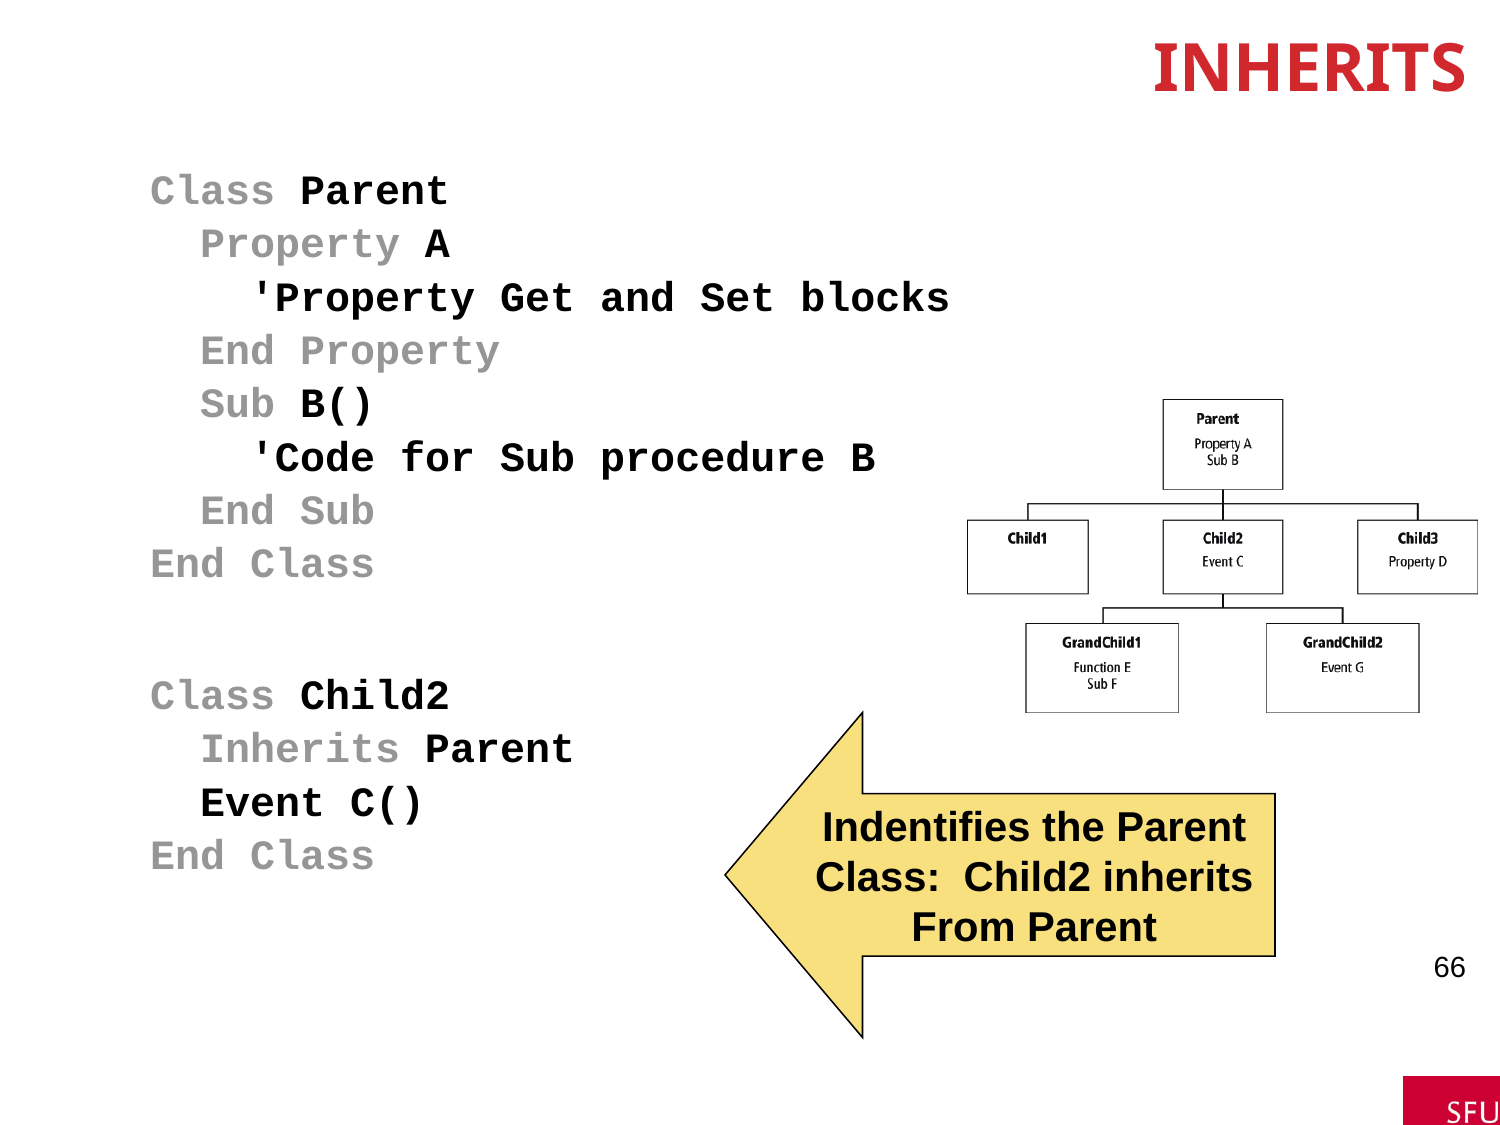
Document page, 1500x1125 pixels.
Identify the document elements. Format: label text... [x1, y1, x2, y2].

picture [1403, 1076, 1500, 1125]
picture [967, 399, 1479, 713]
text_box Indentifies the Parent Class: Child2 inherits From Parent [725, 712, 1276, 1038]
title Inherits [29, 20, 1483, 113]
list Class Parent Property A 'Property Get and Set blocks End Property Sub B() 'Code for Sub procedure B End Sub End Class Class Child2 Inherits Parent Event C() End Class [75, 160, 1429, 1062]
slide_number 66 [1400, 940, 1500, 1026]
